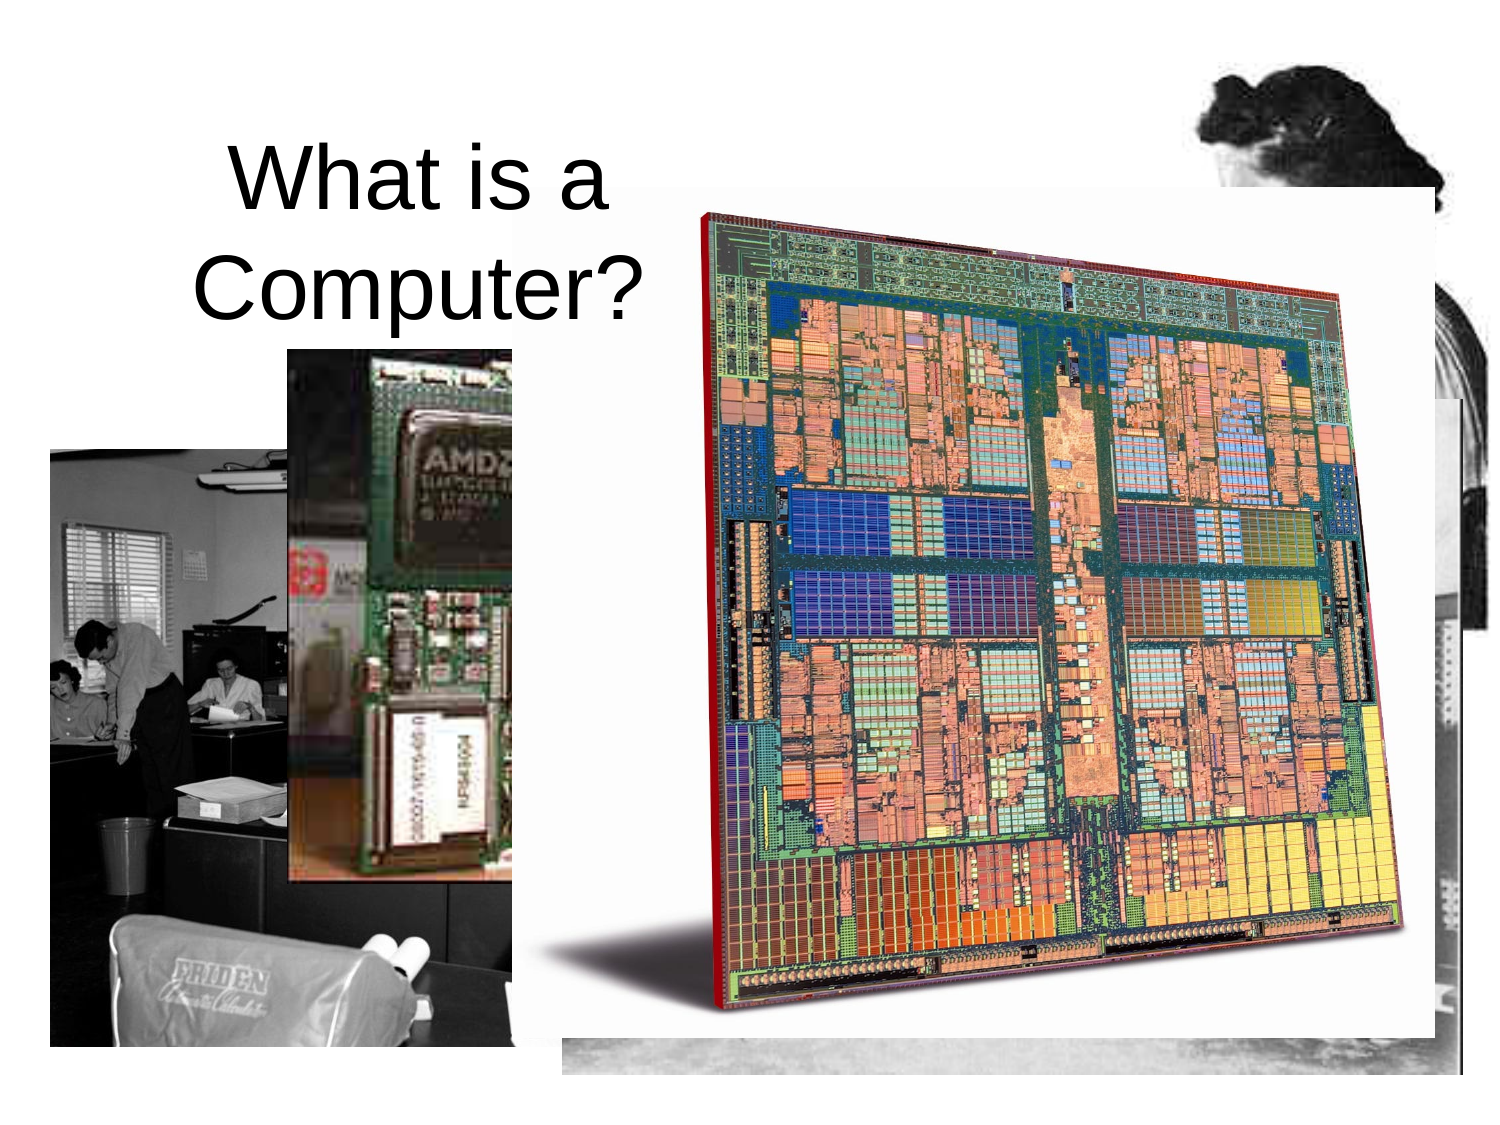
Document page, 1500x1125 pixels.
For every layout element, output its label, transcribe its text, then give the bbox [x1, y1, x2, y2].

title What is a Computer? [74, 99, 763, 356]
picture [49, 62, 1500, 1076]
